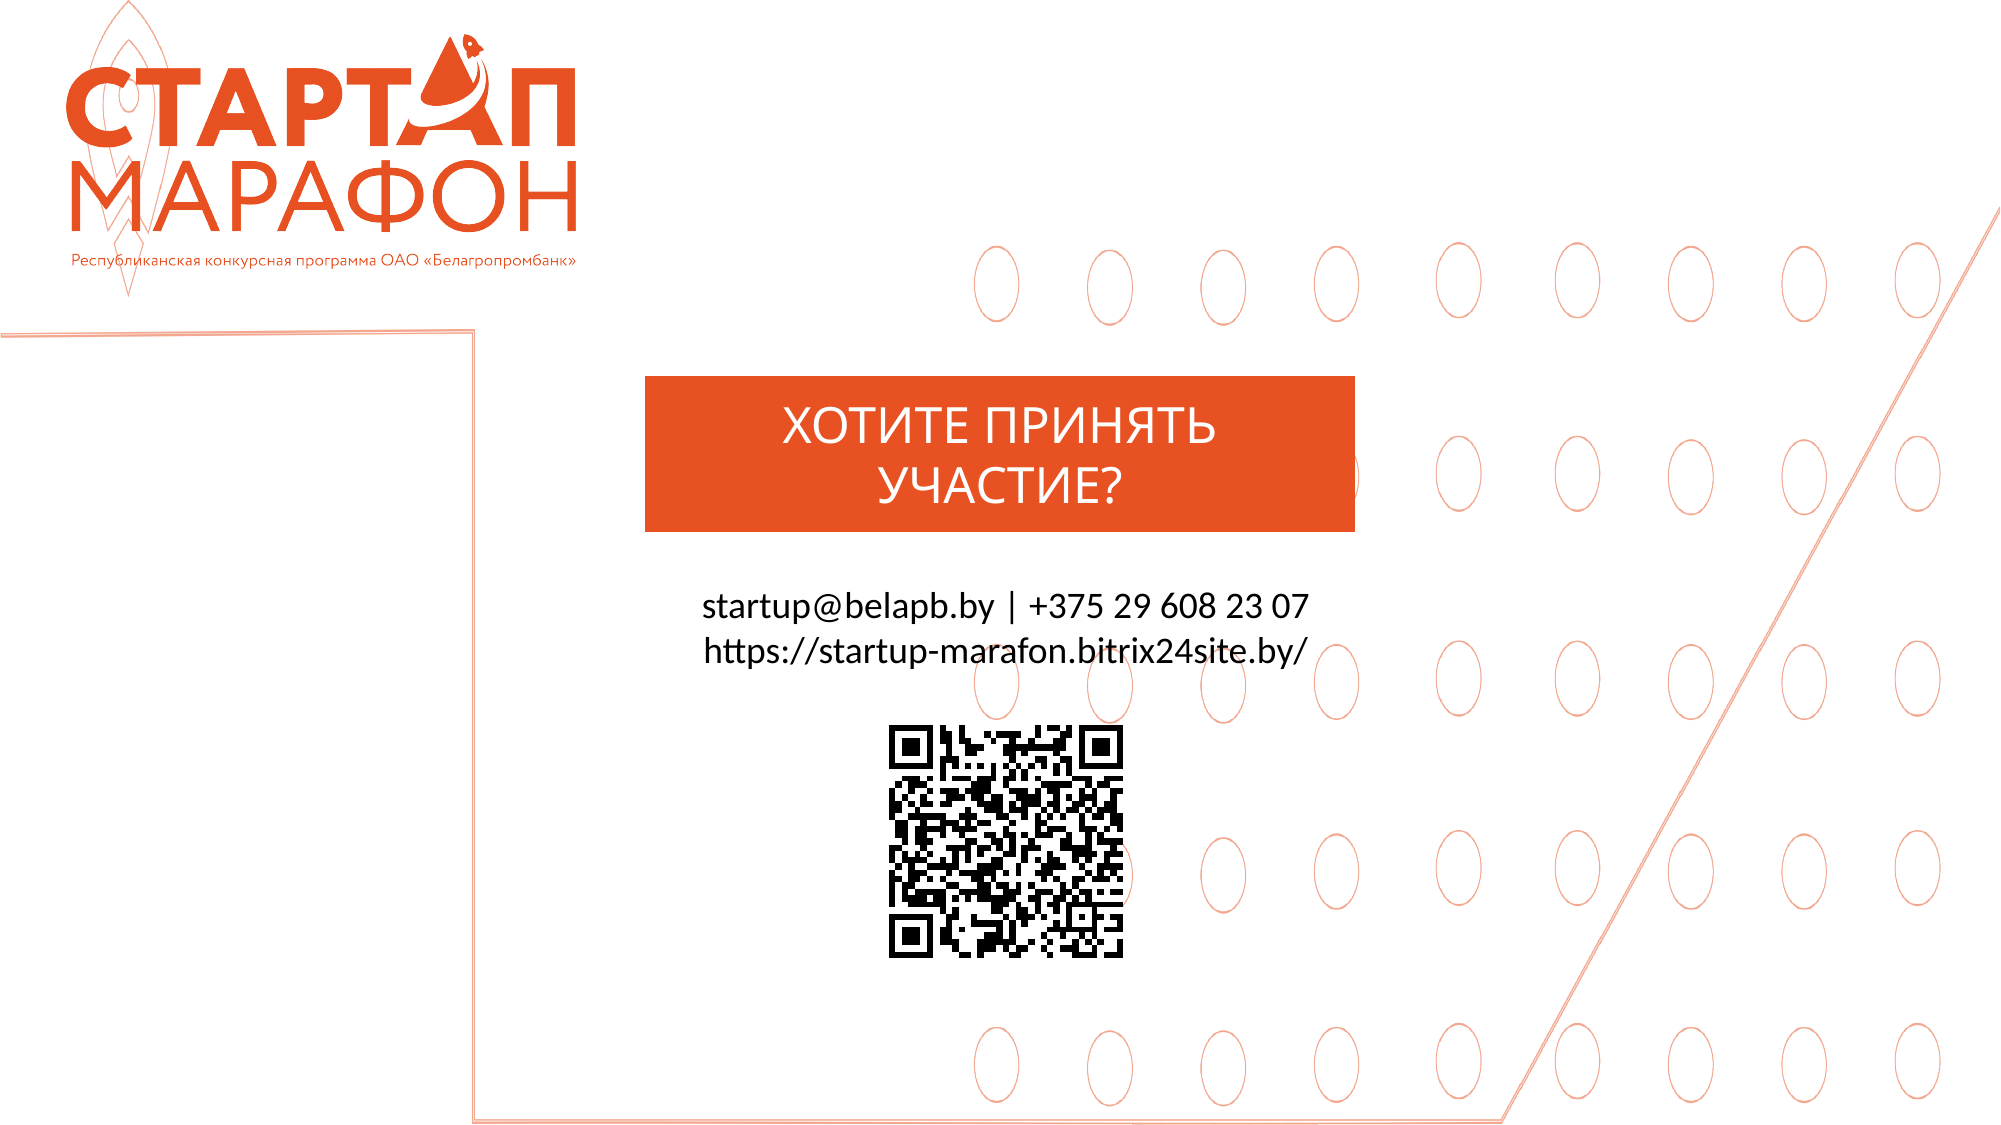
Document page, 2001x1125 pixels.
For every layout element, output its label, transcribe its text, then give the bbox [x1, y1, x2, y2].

text_box startup@belapb.by | +375 29 608 23 07 https://startup-marafon.bitrix24site.by/ [629, 573, 1383, 724]
picture [0, 0, 2001, 1125]
text_box ХОТИТЕ ПРИНЯТЬ УЧАСТИЕ? [645, 376, 1355, 532]
